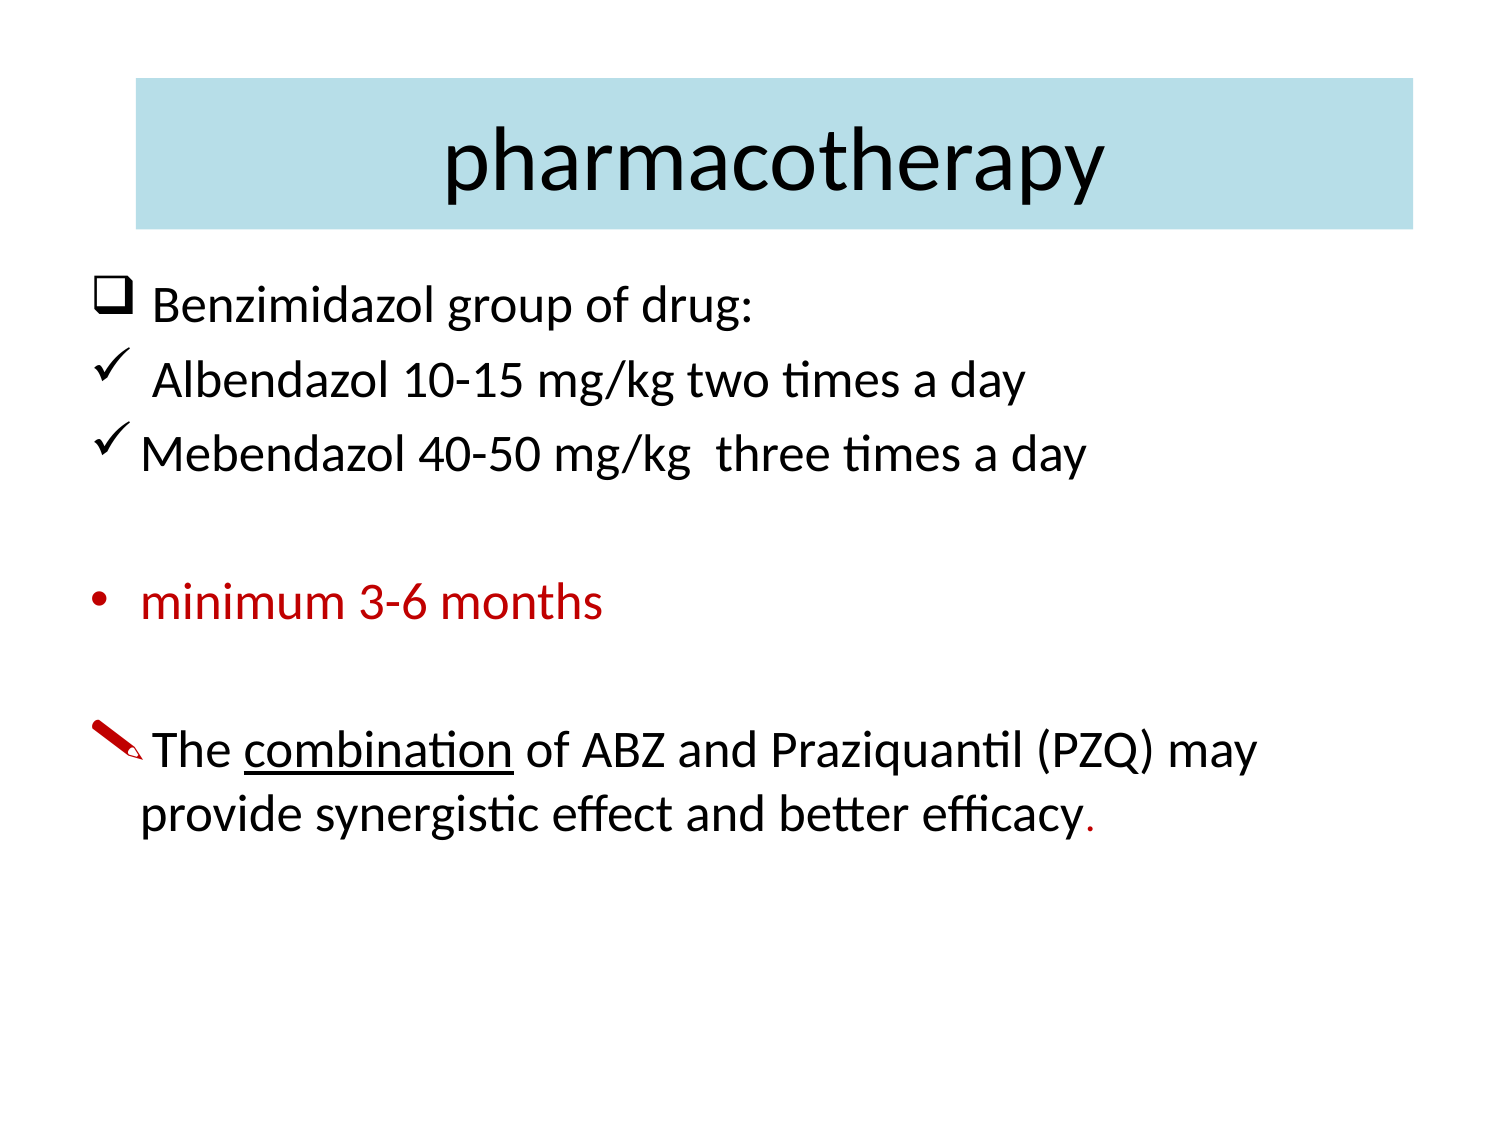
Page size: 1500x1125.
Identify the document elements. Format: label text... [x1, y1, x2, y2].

list Benzimidazol group of drug: Albendazol 10-15 mg/kg two times a day Mebendazol 40-50 mg/kg three times a day minimum 3-6 months The combination of ABZ and Praziquantil (PZQ) may provide synergistic effect and better efficacy. [75, 262, 1425, 1035]
title pharmacotherapy [135, 78, 1414, 230]
